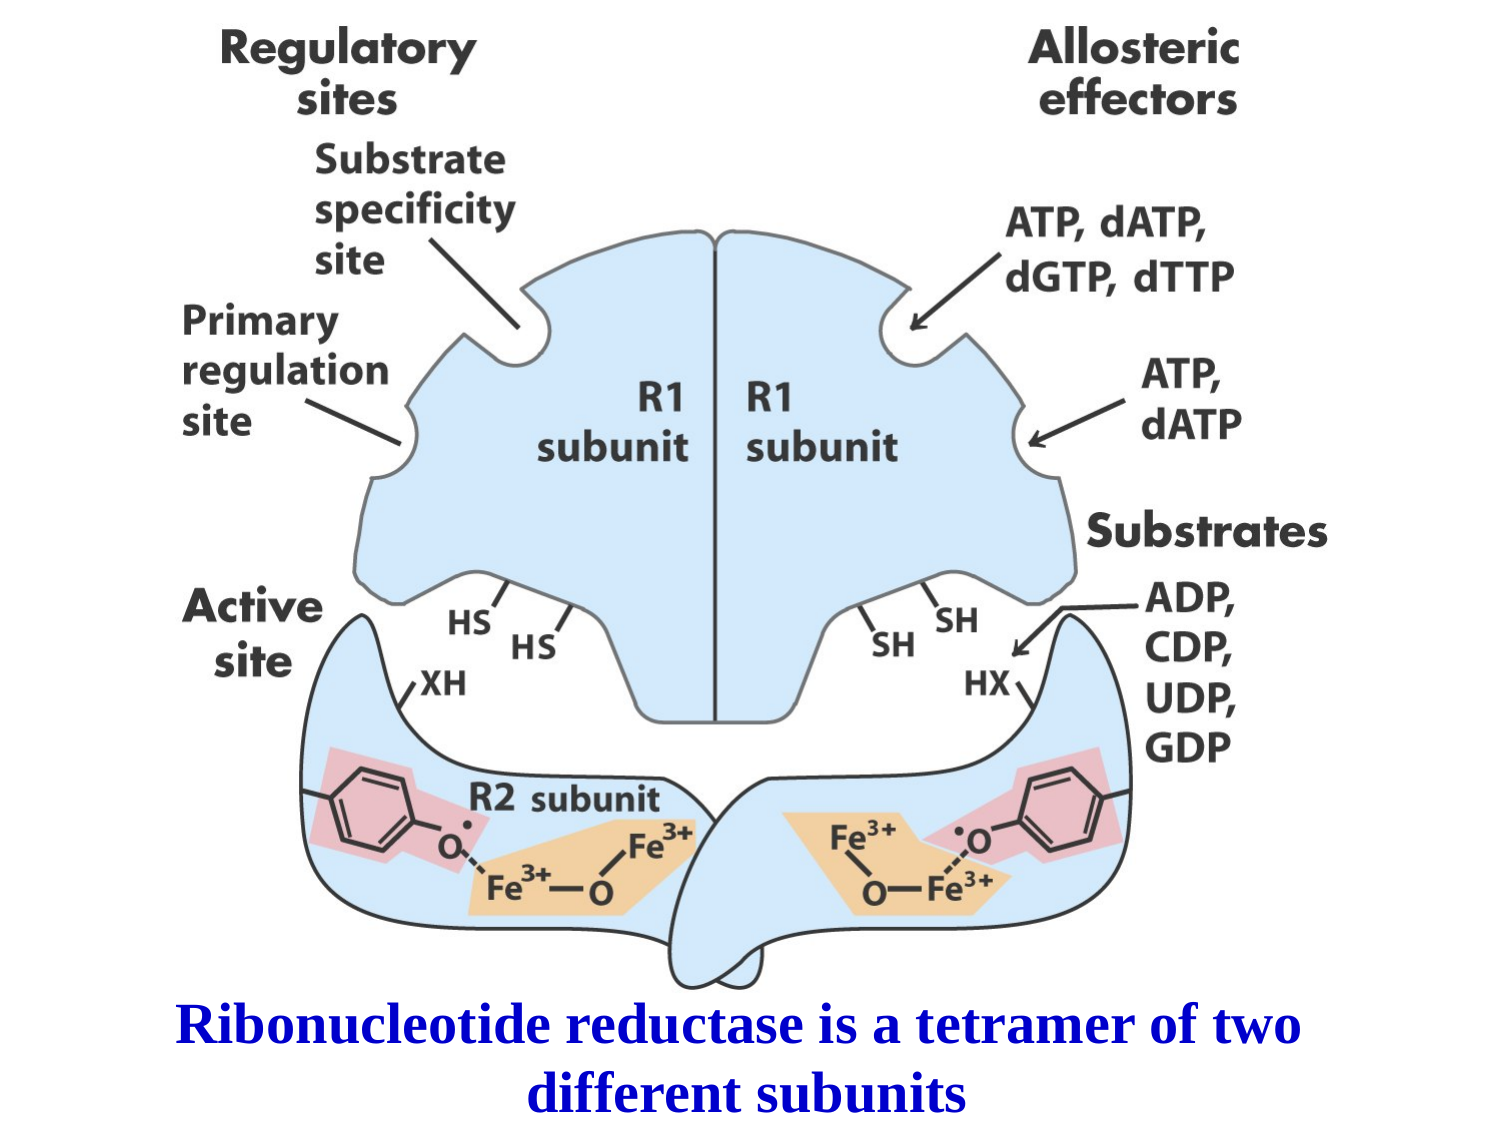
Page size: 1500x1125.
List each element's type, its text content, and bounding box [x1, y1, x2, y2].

text_box Ribonucleotide reductase is a tetramer of two different subunits [160, 1009, 1319, 1125]
picture [159, 0, 1345, 1001]
